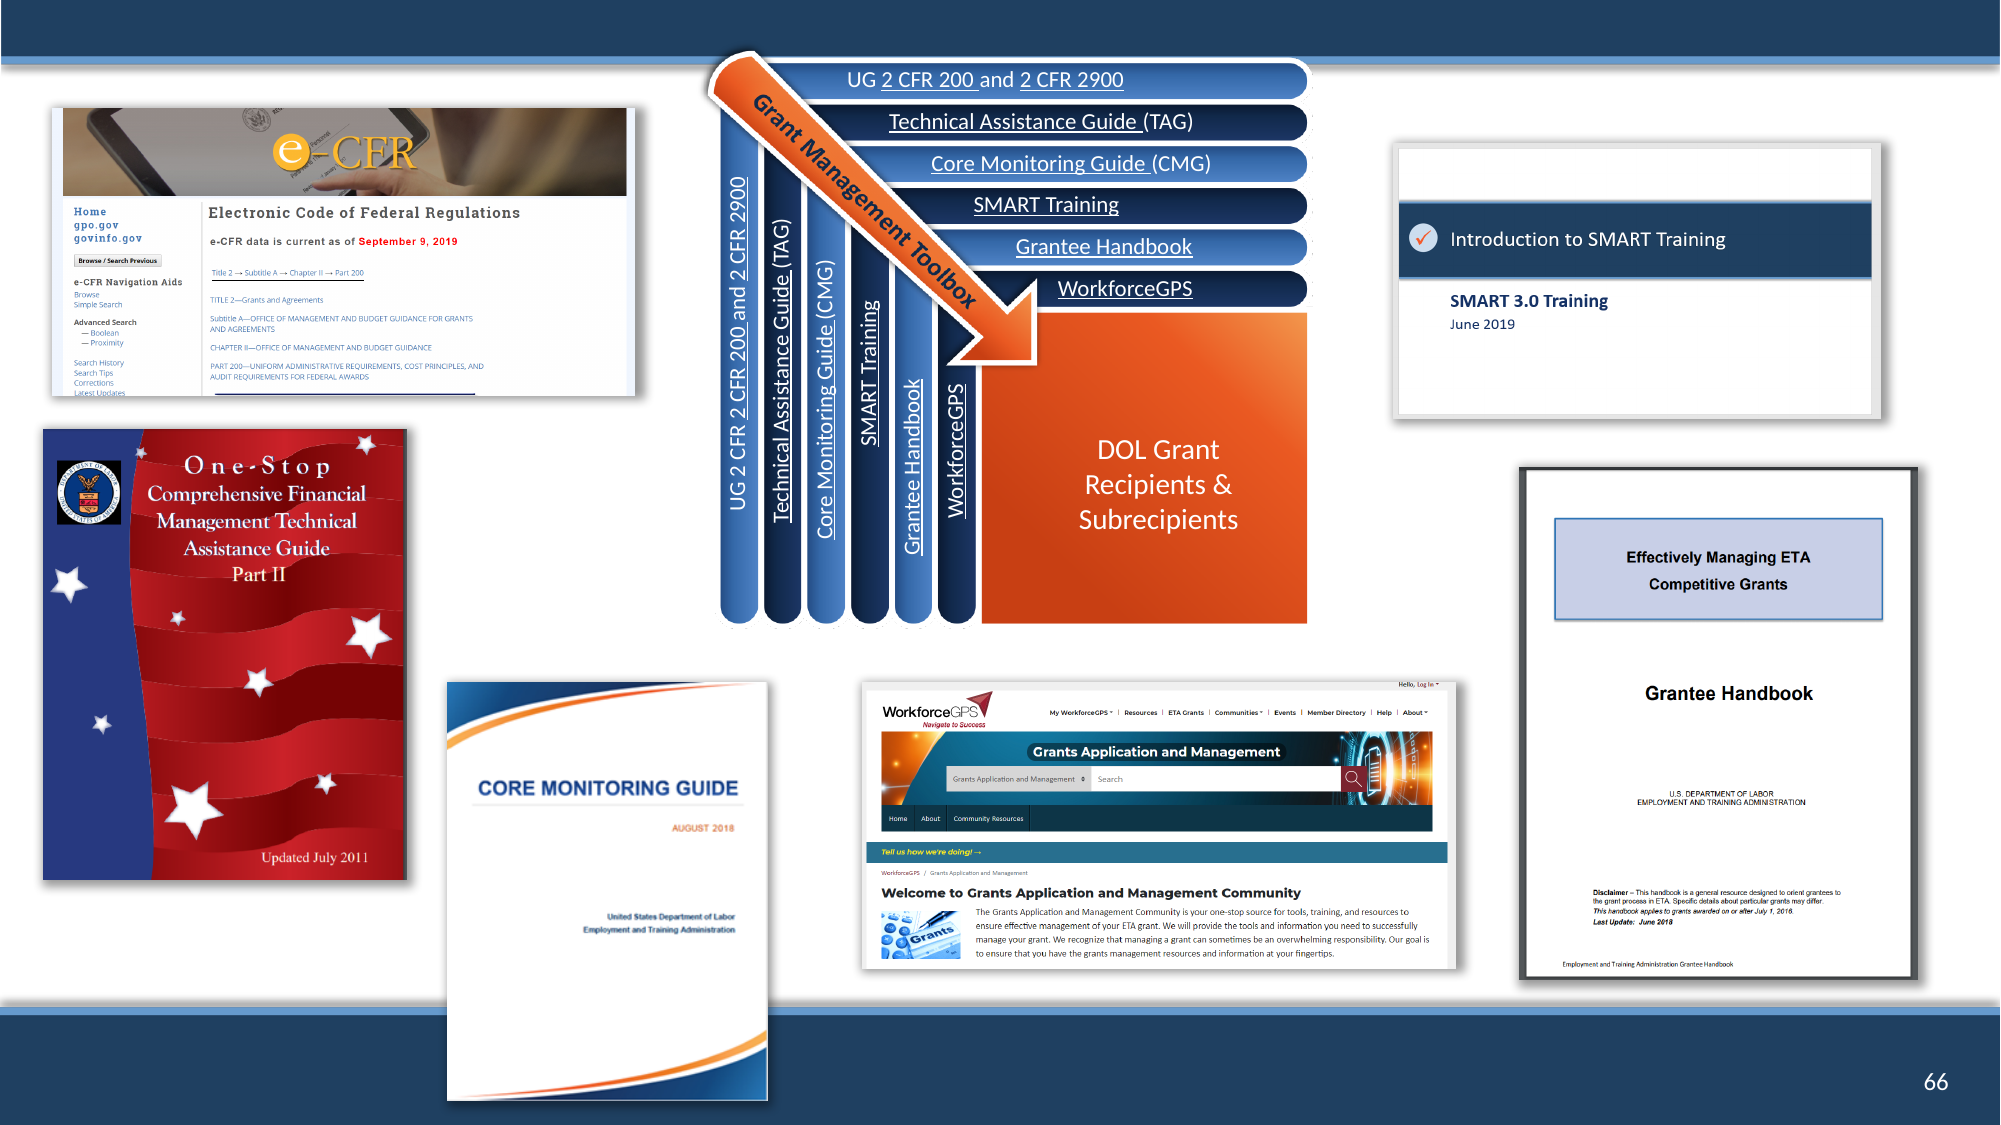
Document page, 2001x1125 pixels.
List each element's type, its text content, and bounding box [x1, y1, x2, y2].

picture [862, 682, 1456, 969]
picture [0, 682, 2000, 1125]
picture [3, 0, 1998, 78]
slide_number 66 [1514, 1050, 1965, 1111]
picture [52, 108, 635, 396]
picture [1393, 143, 1881, 419]
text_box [694, 38, 1319, 634]
picture [1519, 467, 1918, 981]
picture [43, 429, 407, 880]
